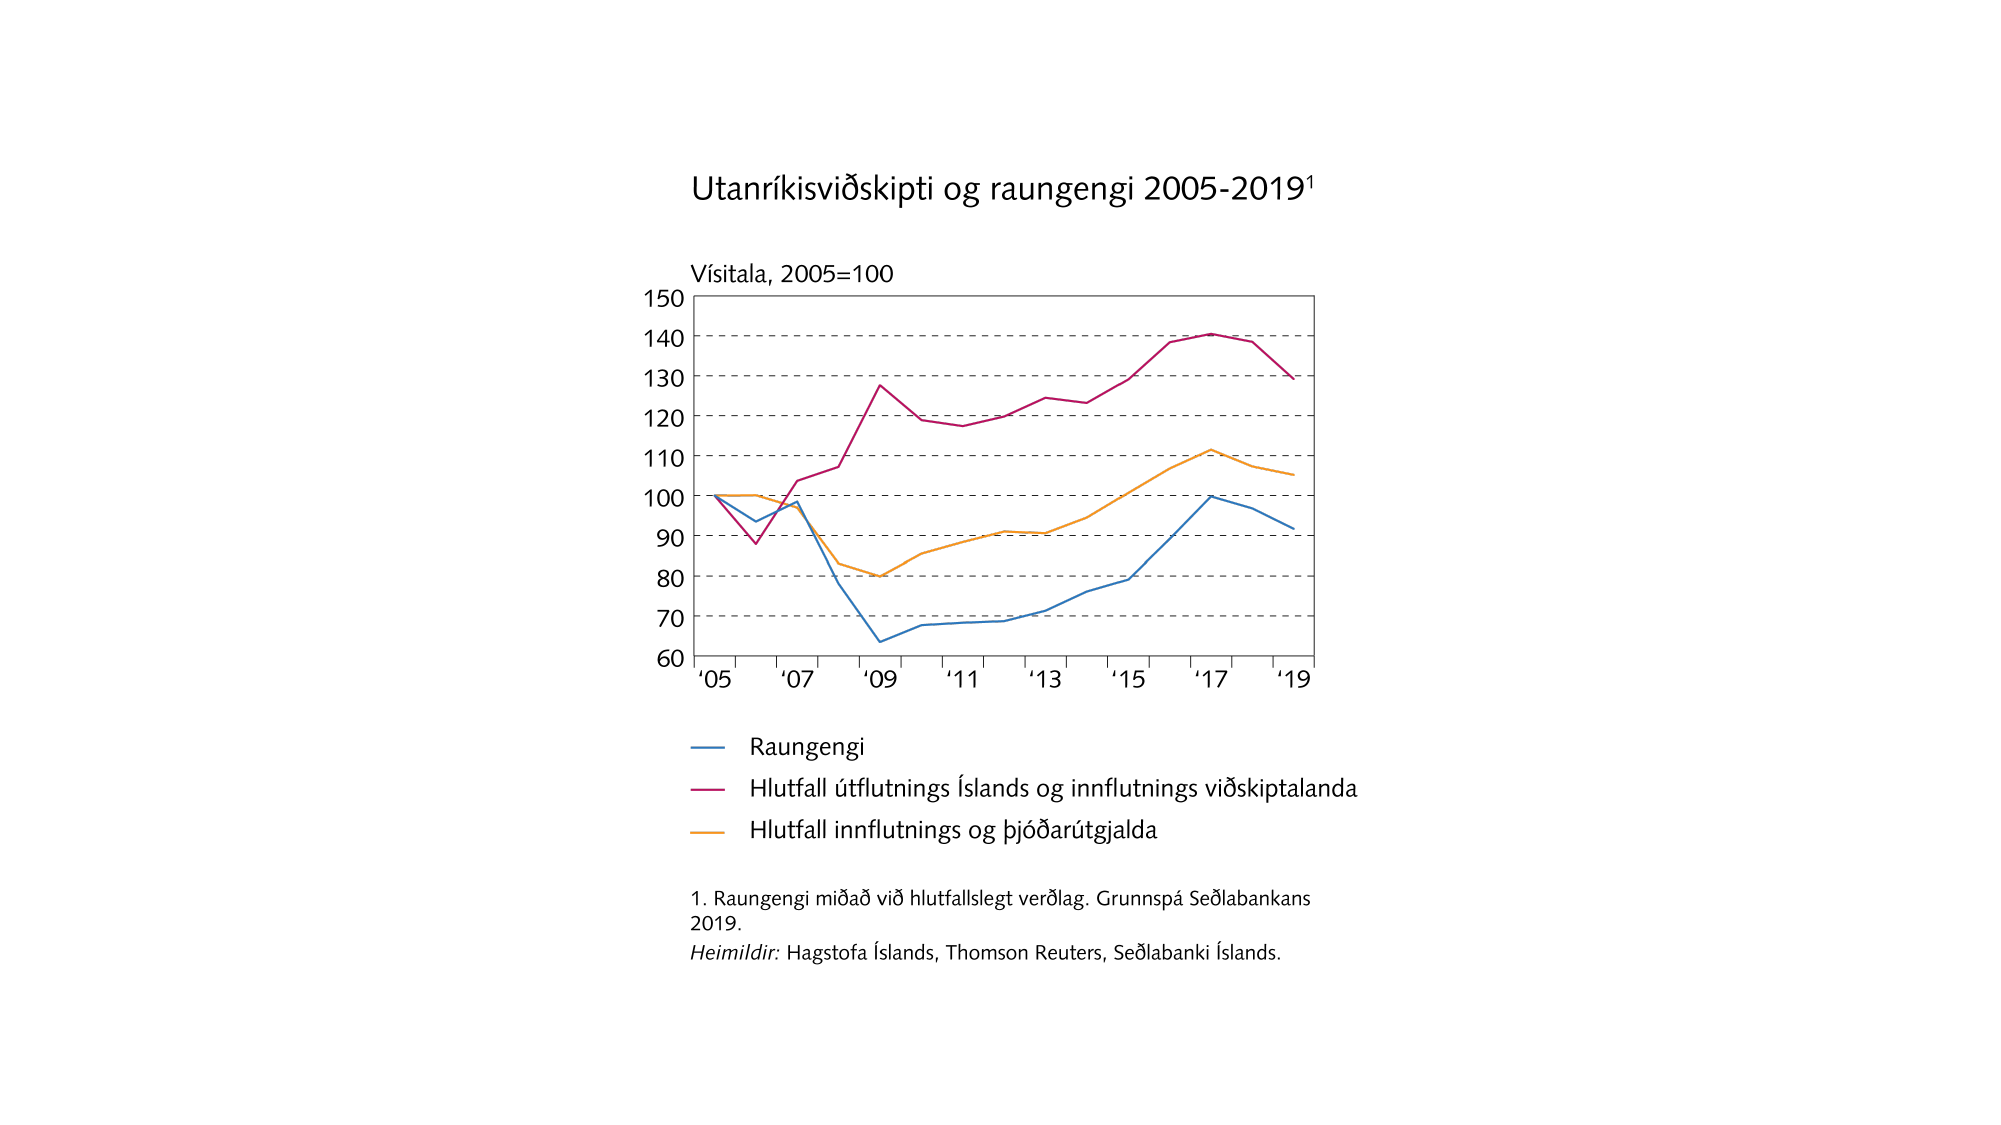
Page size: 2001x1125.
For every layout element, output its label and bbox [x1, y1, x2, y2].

picture [642, 160, 1358, 965]
